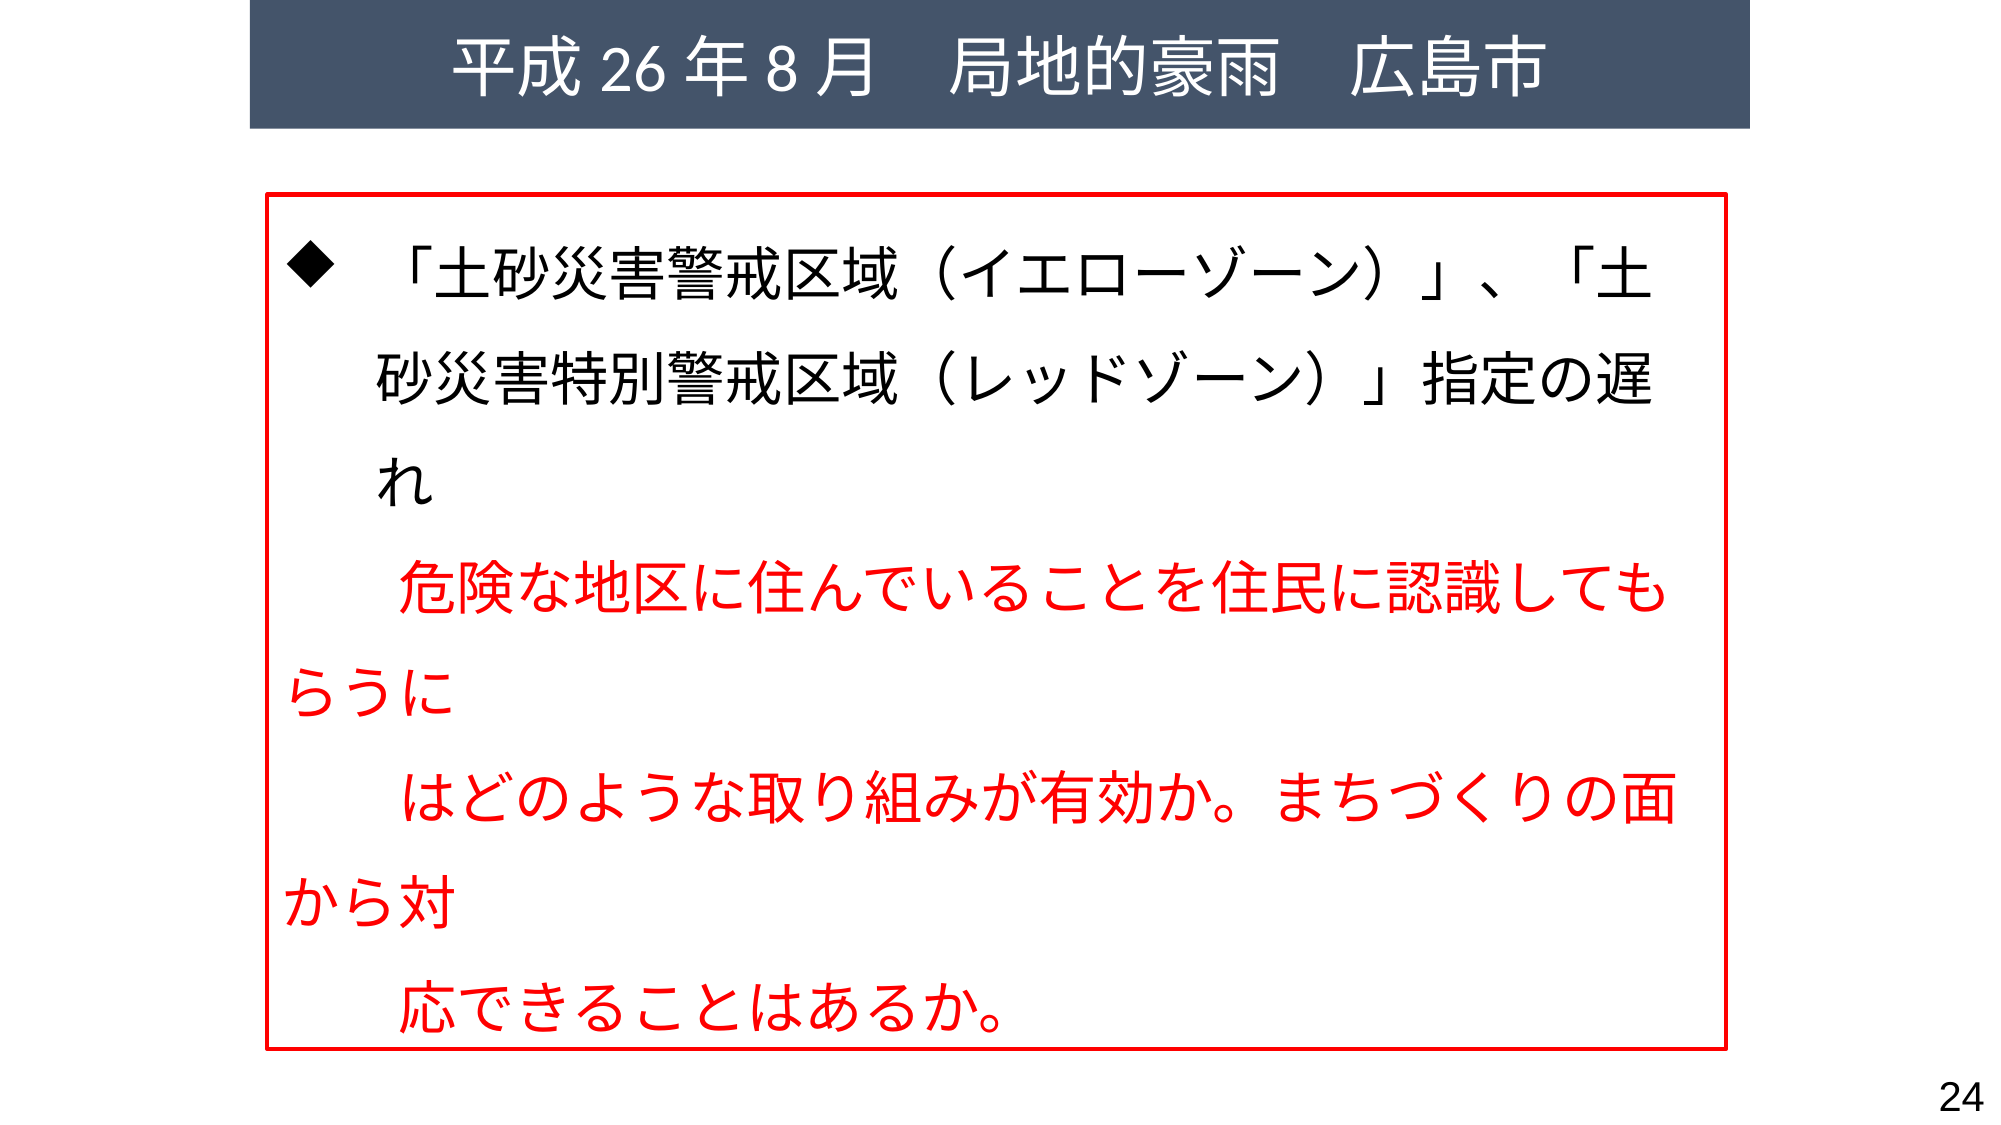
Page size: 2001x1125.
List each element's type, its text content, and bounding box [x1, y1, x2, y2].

text_box 平成26年8月 局地的豪雨 広島市 [249, 0, 1751, 130]
slide_number 24 [1550, 1065, 2000, 1125]
text_box 「土砂災害警戒区域（イエローゾーン）」、「土砂災害特別警戒区域（レッドゾーン）」指定の遅れ 危険な地区に住んでいることを住民に認識してもらうに はどのような取り組みが有効か。まちづくりの面から対 応できることはあるか。 [267, 194, 1727, 1049]
